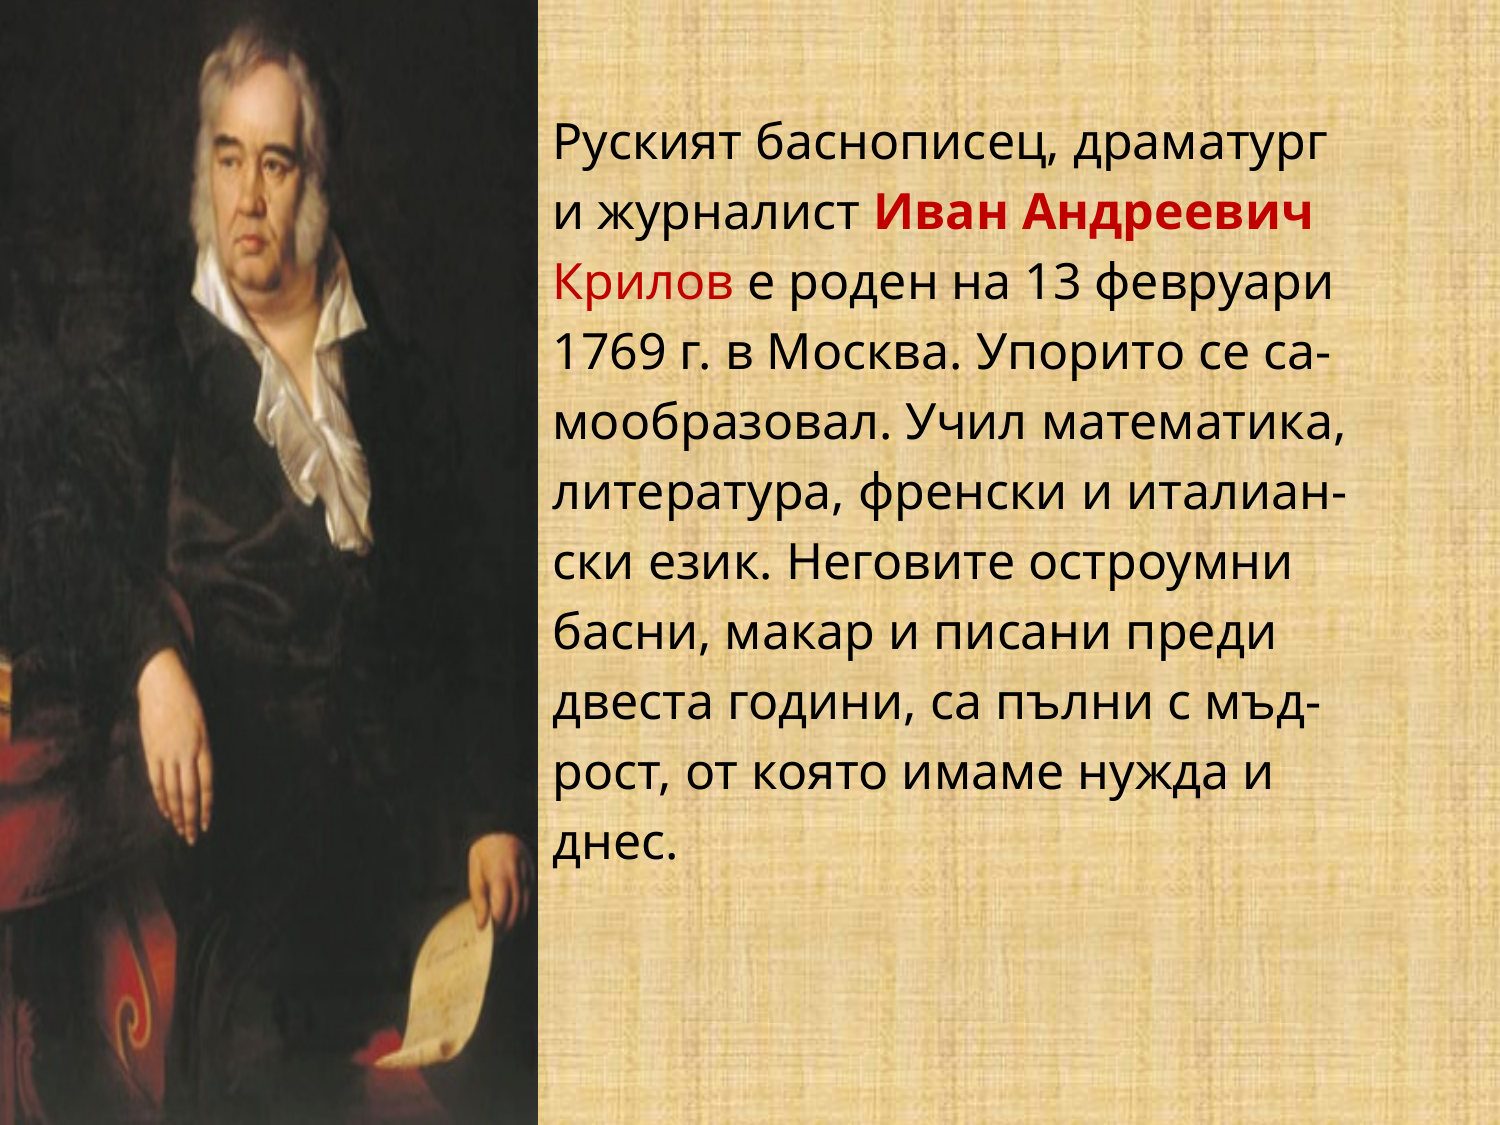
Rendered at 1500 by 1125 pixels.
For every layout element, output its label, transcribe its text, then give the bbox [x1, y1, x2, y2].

list Руският баснописец, драматург и журналист Иван Андреевич Крилов е роден на 13 февруари 1769 г. в Москва. Упорито се са- мообразовал. Учил математика, литература, френски и италиан- ски език. Неговите остроумни басни, макар и писани преди двеста години, са пълни с мъд- рост, от която имаме нужда и днес. [580, 101, 1500, 1125]
picture [0, 0, 1500, 1125]
